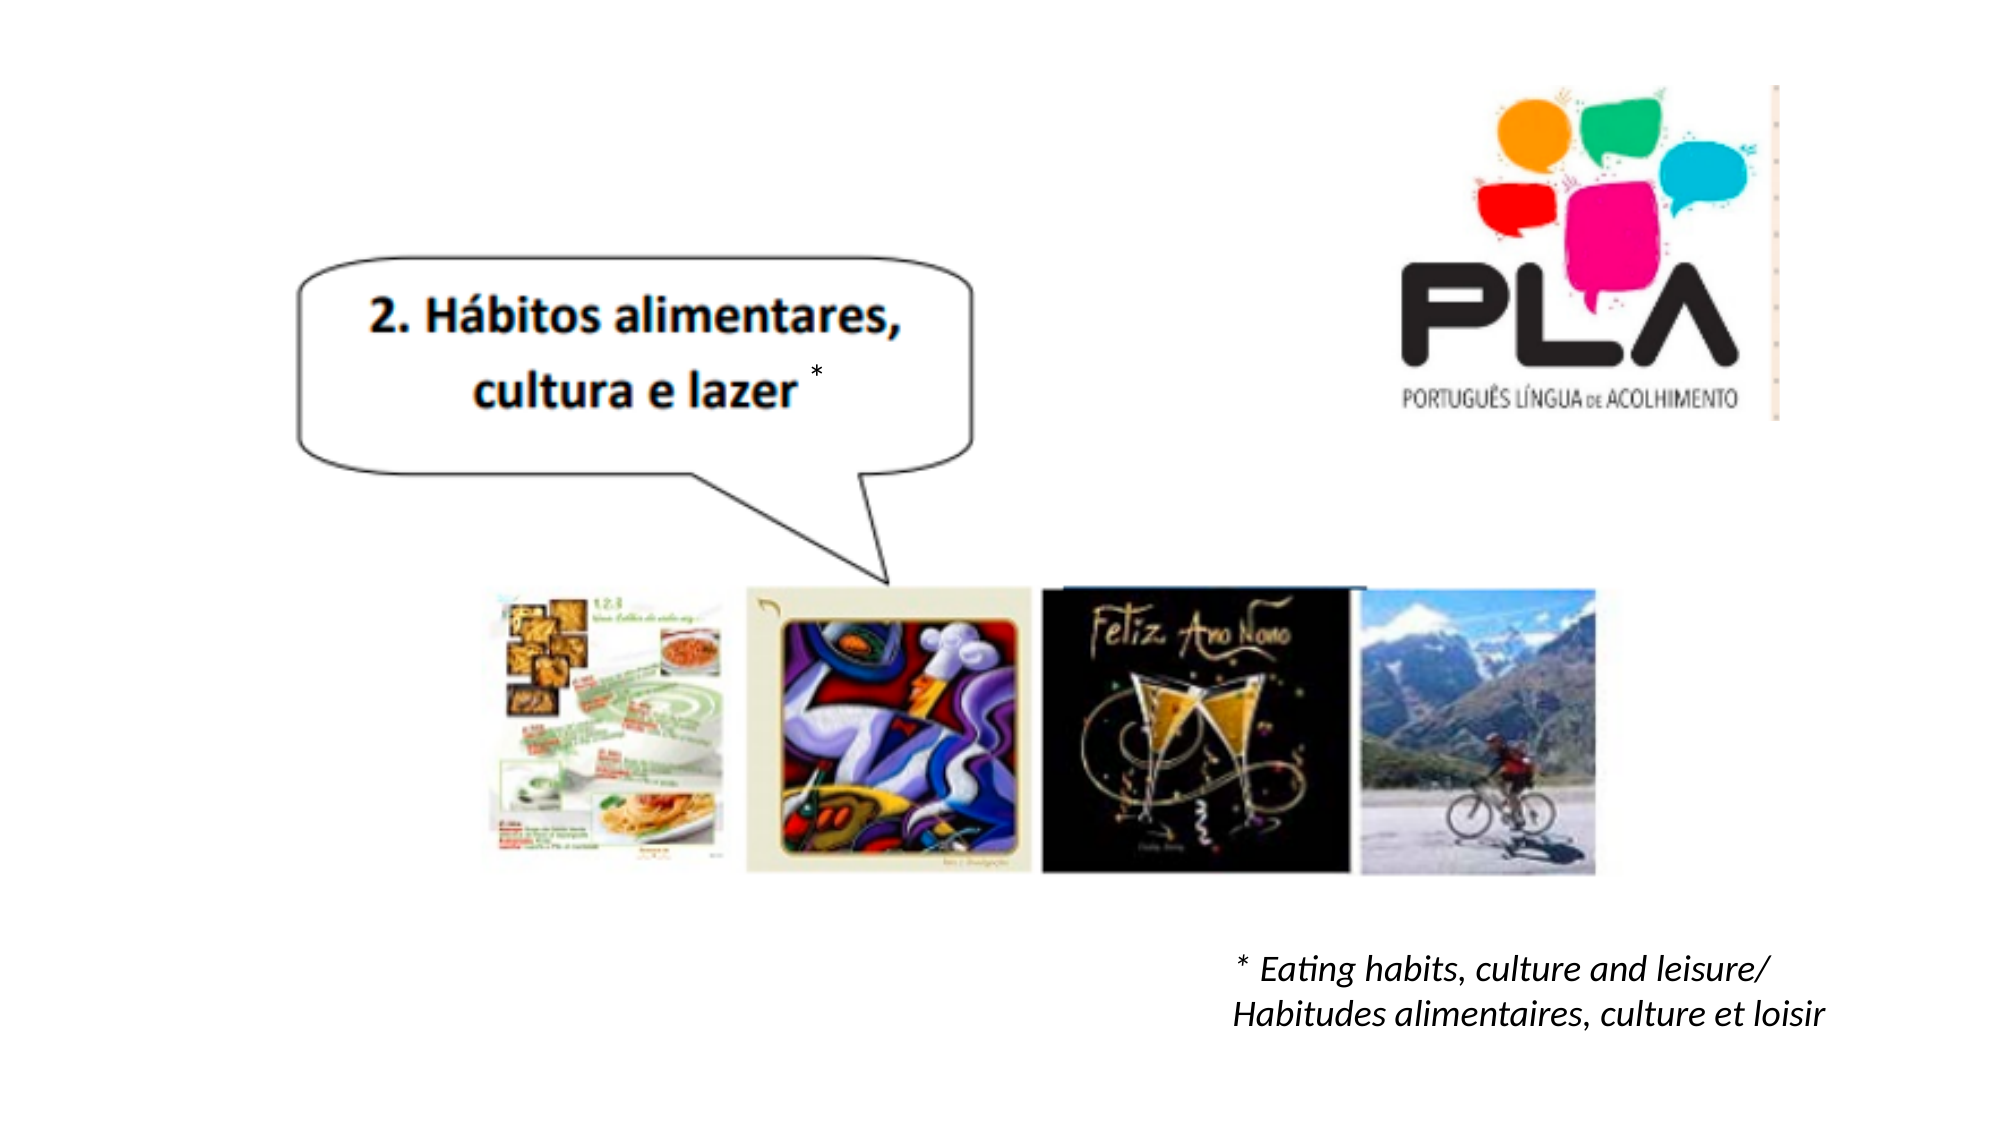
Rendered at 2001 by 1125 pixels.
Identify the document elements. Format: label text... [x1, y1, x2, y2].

picture [220, 85, 1780, 906]
text_box * Eating habits, culture and leisure/ Habitudes alimentaires, culture et loisir [1218, 936, 1860, 1125]
